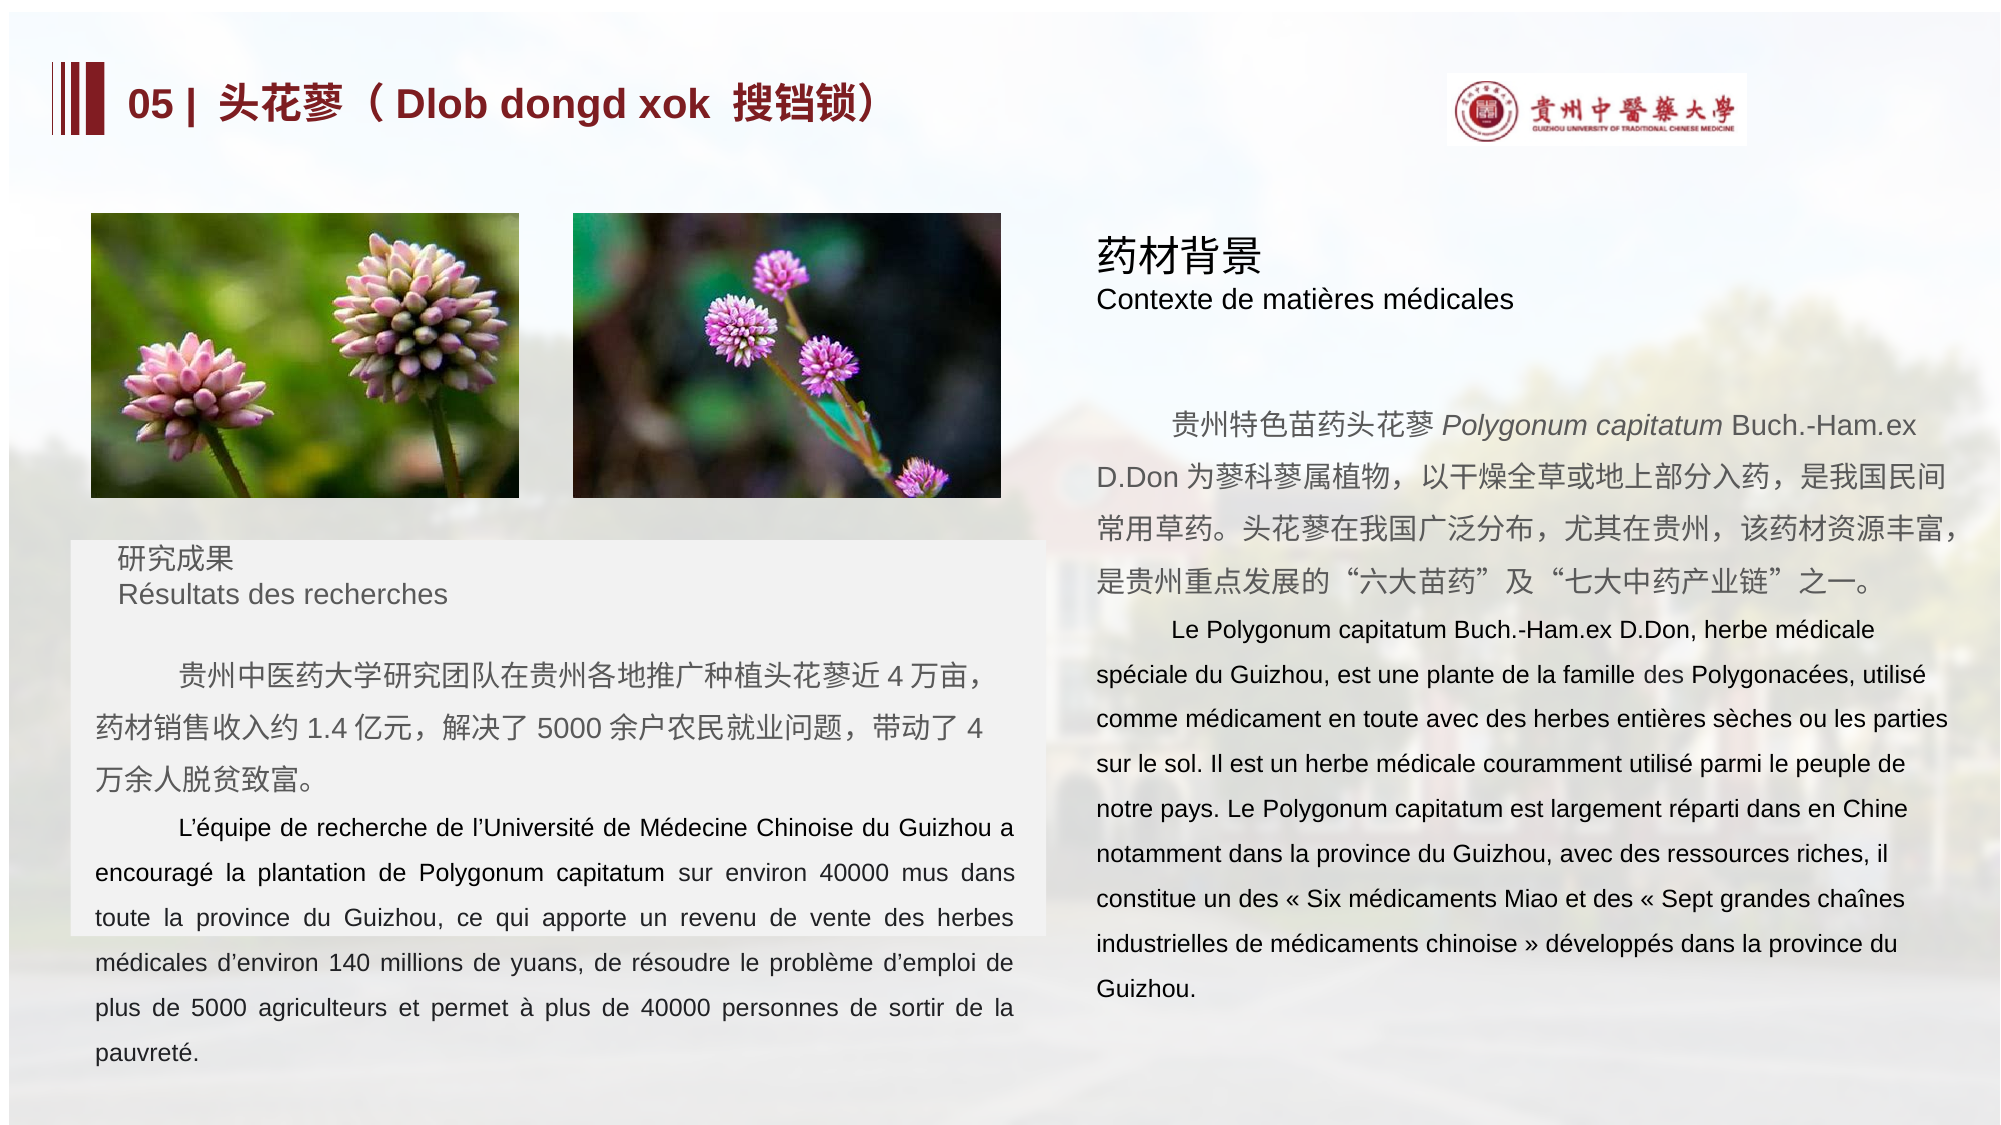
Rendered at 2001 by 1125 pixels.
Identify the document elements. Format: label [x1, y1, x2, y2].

picture [572, 212, 1001, 498]
picture [91, 212, 520, 498]
text_box [52, 61, 105, 136]
text_box [0, 10, 2000, 1125]
picture [1446, 72, 1747, 146]
